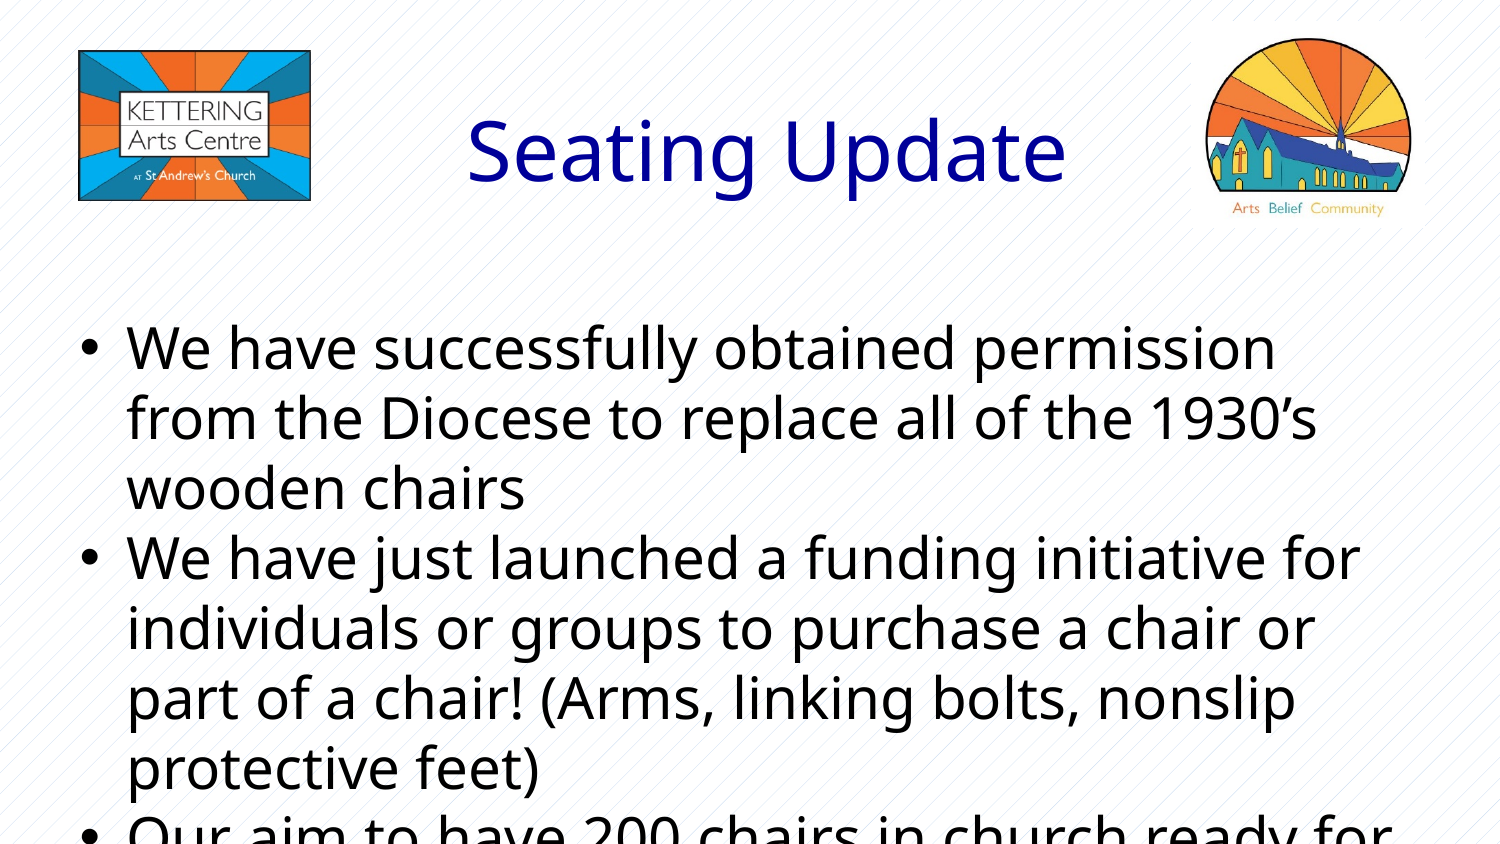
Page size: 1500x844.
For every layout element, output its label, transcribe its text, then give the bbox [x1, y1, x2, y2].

picture [78, 49, 312, 202]
picture [1191, 21, 1425, 228]
text_box We have successfully obtained permission from the Diocese to replace all of the 1930’s wooden chairs We have just launched a funding initiative for individuals or groups to purchase a chair or part of a chair! (Arms, linking bolts, nonslip protective feet) Our aim to have 200 chairs in church ready for the official launch weekend in September [64, 303, 1425, 844]
text_box Seating Update [431, 91, 1105, 251]
